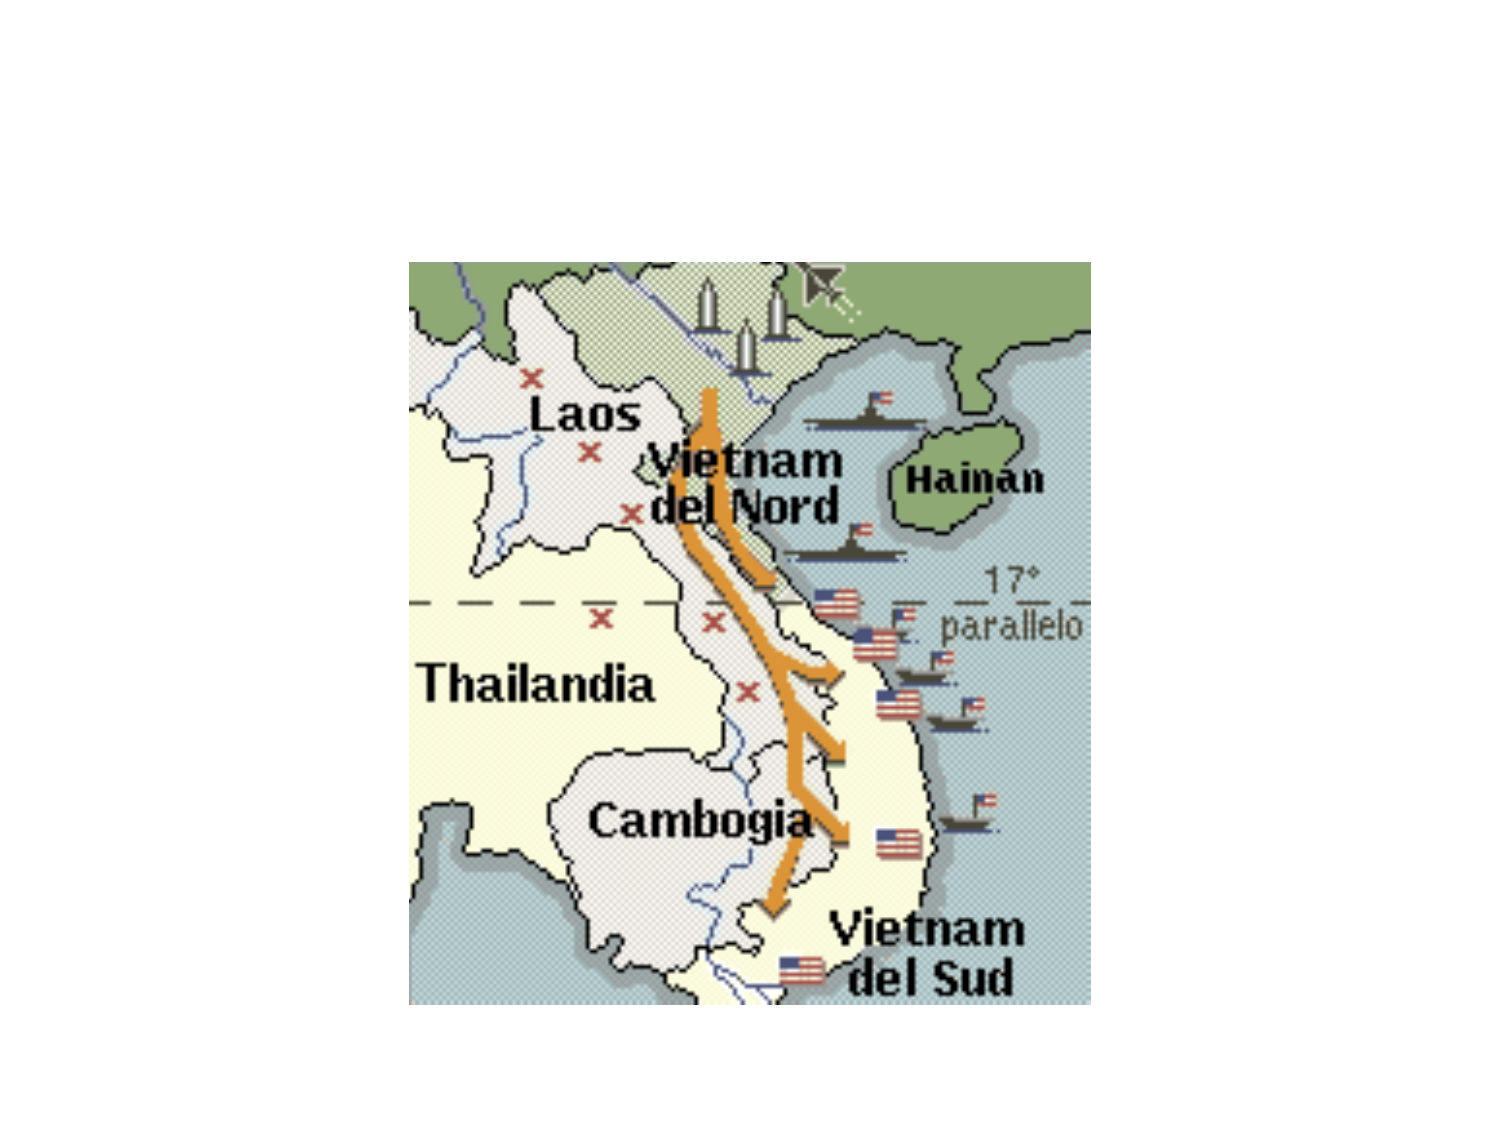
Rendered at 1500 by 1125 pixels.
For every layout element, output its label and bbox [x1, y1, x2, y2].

list [74, 262, 1426, 1006]
